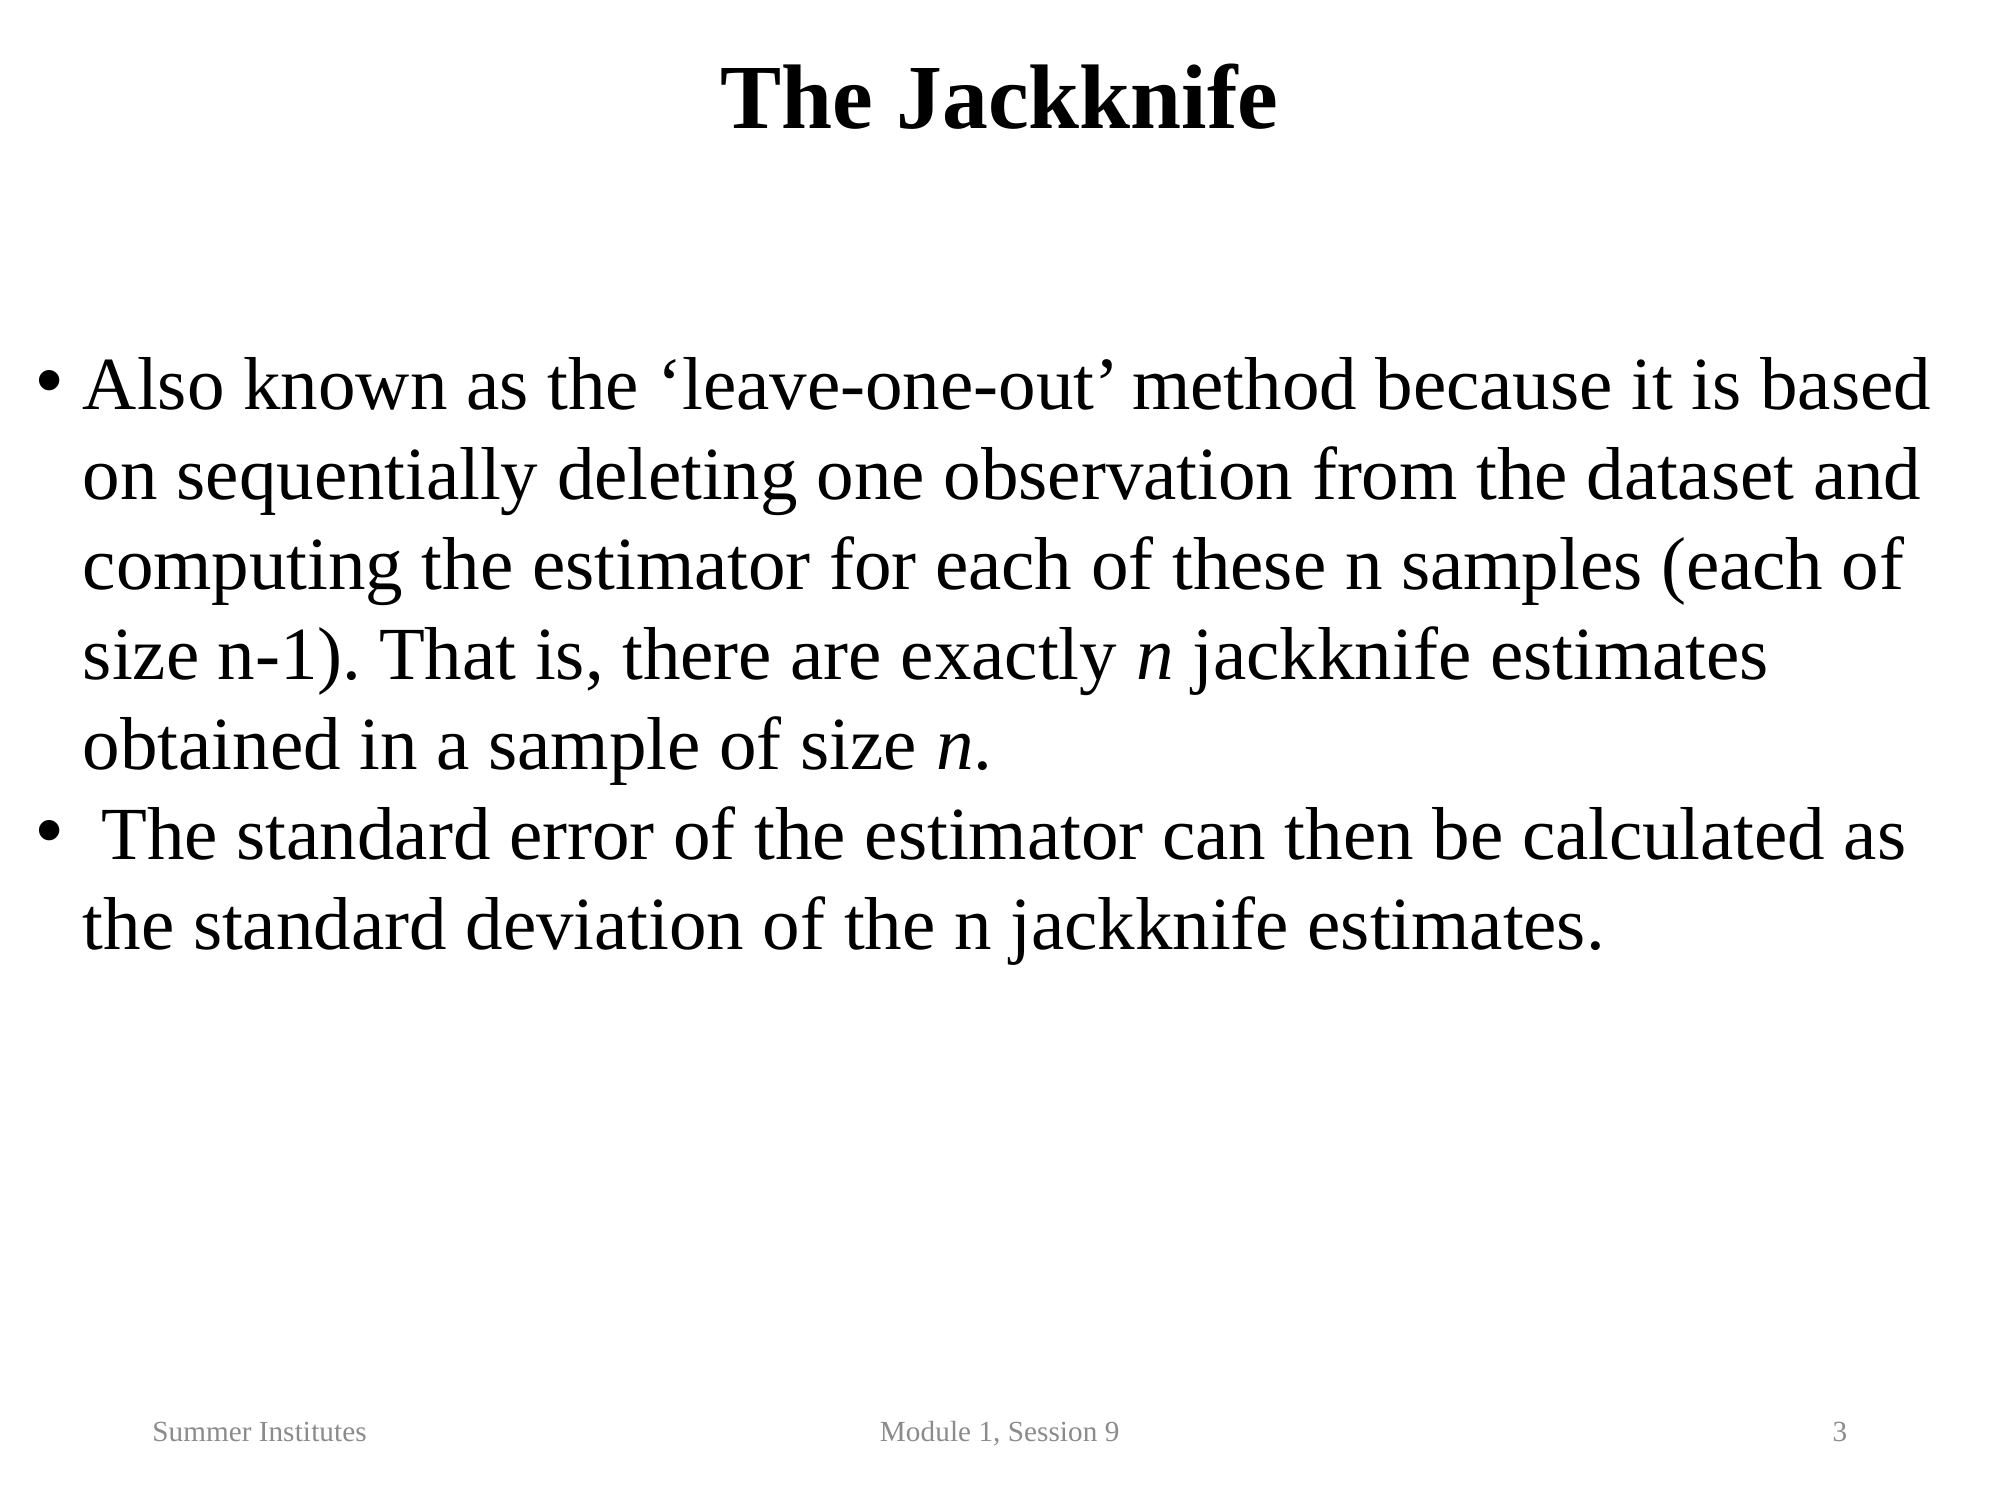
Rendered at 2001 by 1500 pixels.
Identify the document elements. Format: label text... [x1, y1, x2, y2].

slide_number 3 [1412, 1390, 1863, 1471]
text_box The Jackknife [234, 29, 1766, 155]
slide_number Summer Institutes [137, 1390, 588, 1471]
footer Module 1, Session 9 [662, 1390, 1338, 1471]
text_box Also known as the ‘leave-one-out’ method because it is based on sequentially deleting one observation from the dataset and computing the estimator for each of these n samples (each of size n-1). That is, there are exactly n jackknife estimates obtained in a sample of size n. The standard error of the estimator can then be calculated as the standard deviation of the n jackknife estimates. [21, 237, 1979, 973]
